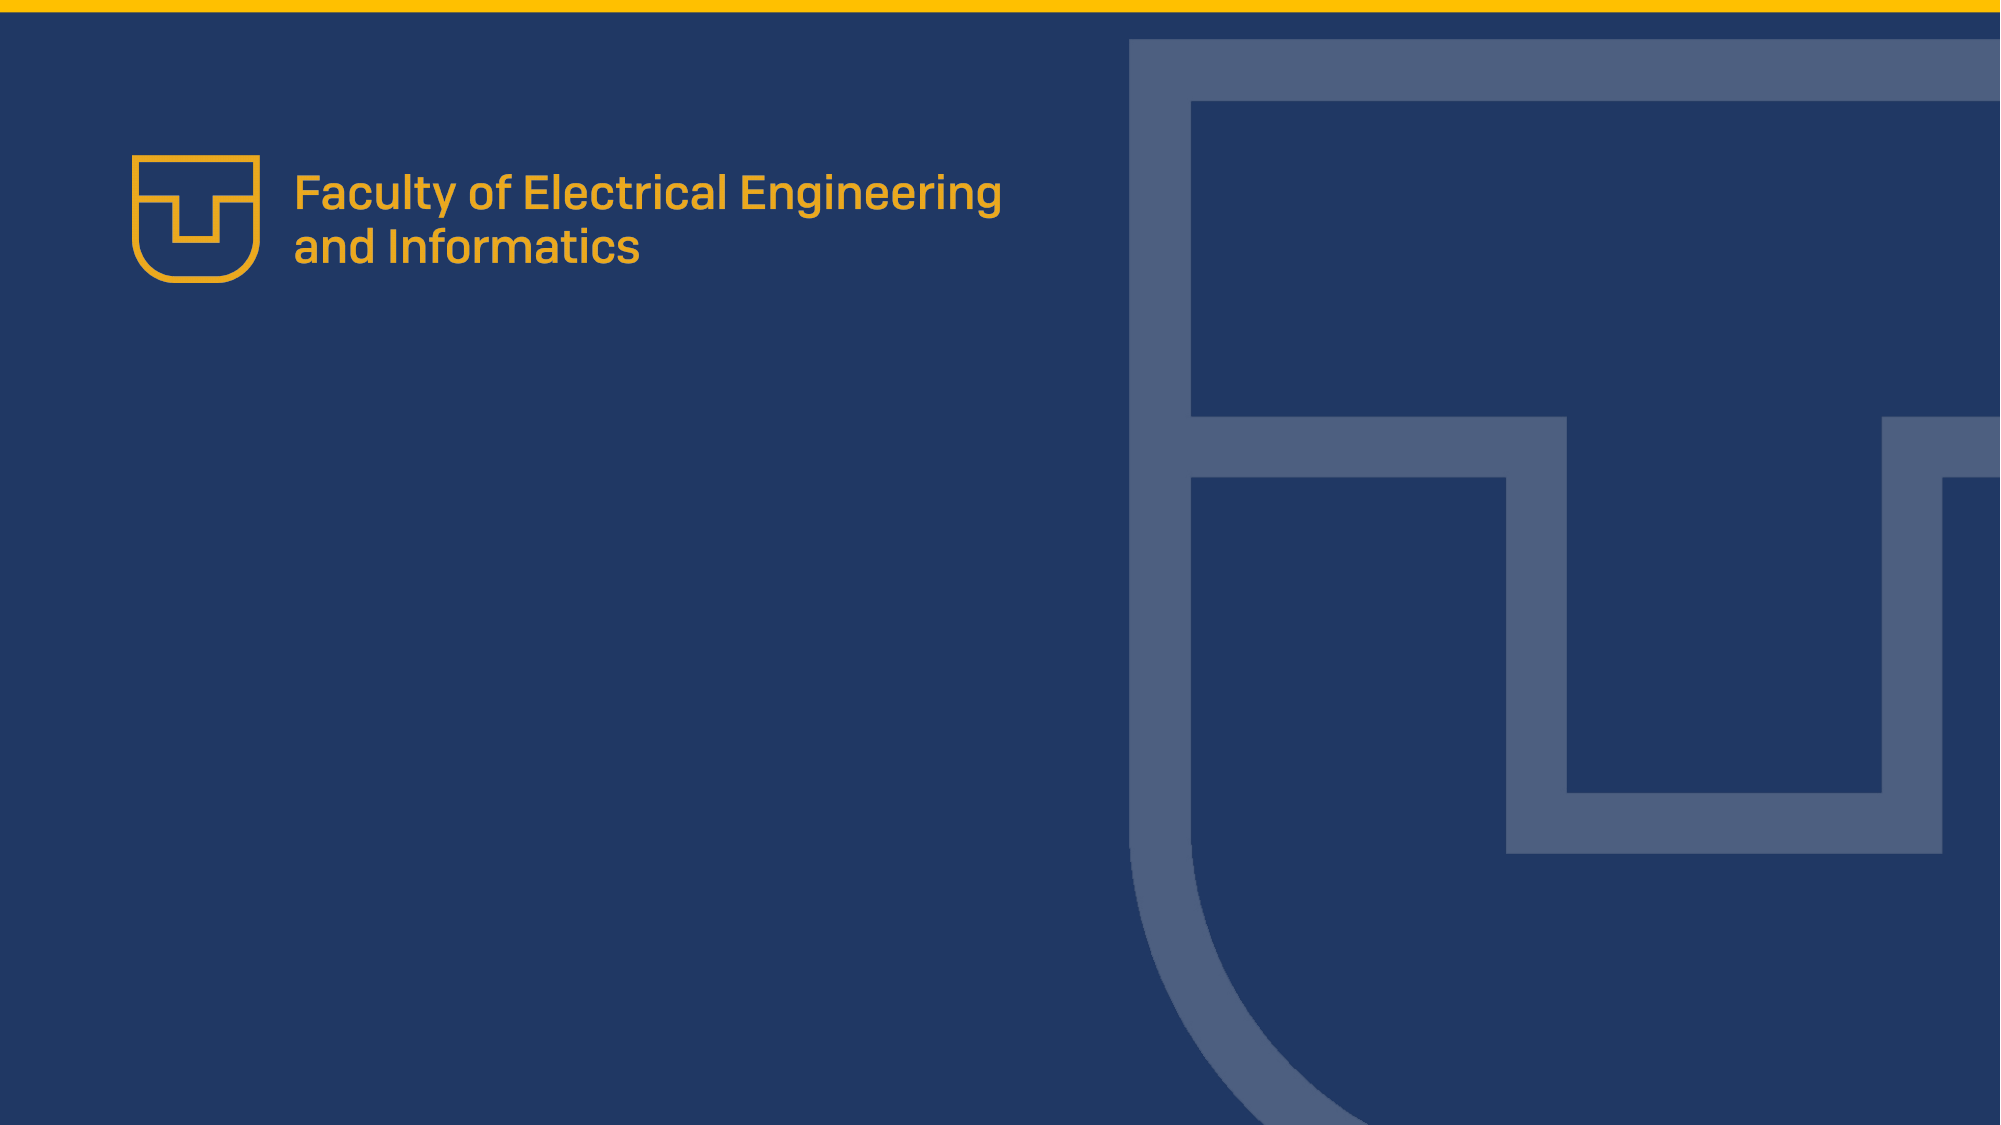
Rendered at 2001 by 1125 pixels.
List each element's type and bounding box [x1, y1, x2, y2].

picture [1129, 39, 2000, 1125]
picture [132, 155, 1000, 283]
